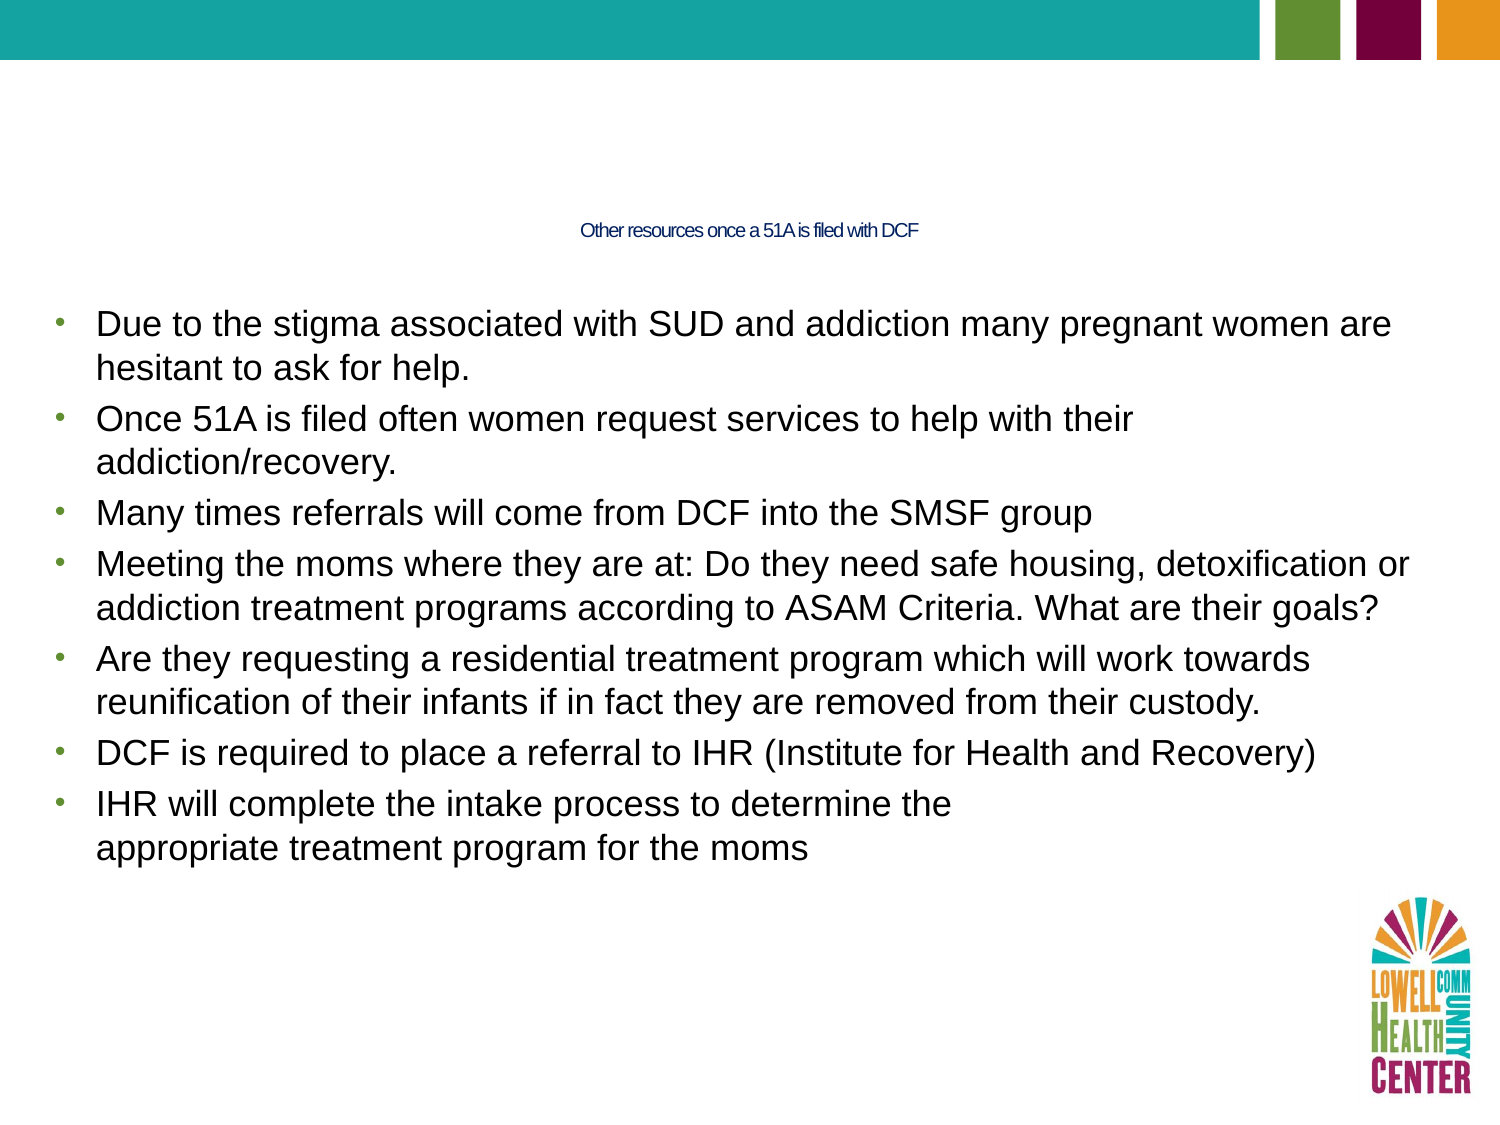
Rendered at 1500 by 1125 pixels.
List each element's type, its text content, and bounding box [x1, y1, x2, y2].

list Due to the stigma associated with SUD and addiction many pregnant women are hesitant to ask for help. Once 51A is filed often women request services to help with their addiction/recovery. Many times referrals will come from DCF into the SMSF group Meeting the moms where they are at: Do they need safe housing, detoxification or addiction treatment programs according to ASAM Criteria. What are their goals? Are they requesting a residential treatment program which will work towards reunification of their infants if in fact they are removed from their custody. DCF is required to place a referral to IHR (Institute for Health and Recovery) IHR will complete the intake process to determine the appropriate treatment program for the moms [43, 295, 1425, 897]
picture [1355, 887, 1487, 1109]
title Other resources once a 51A is filed with DCF [75, 209, 1425, 249]
